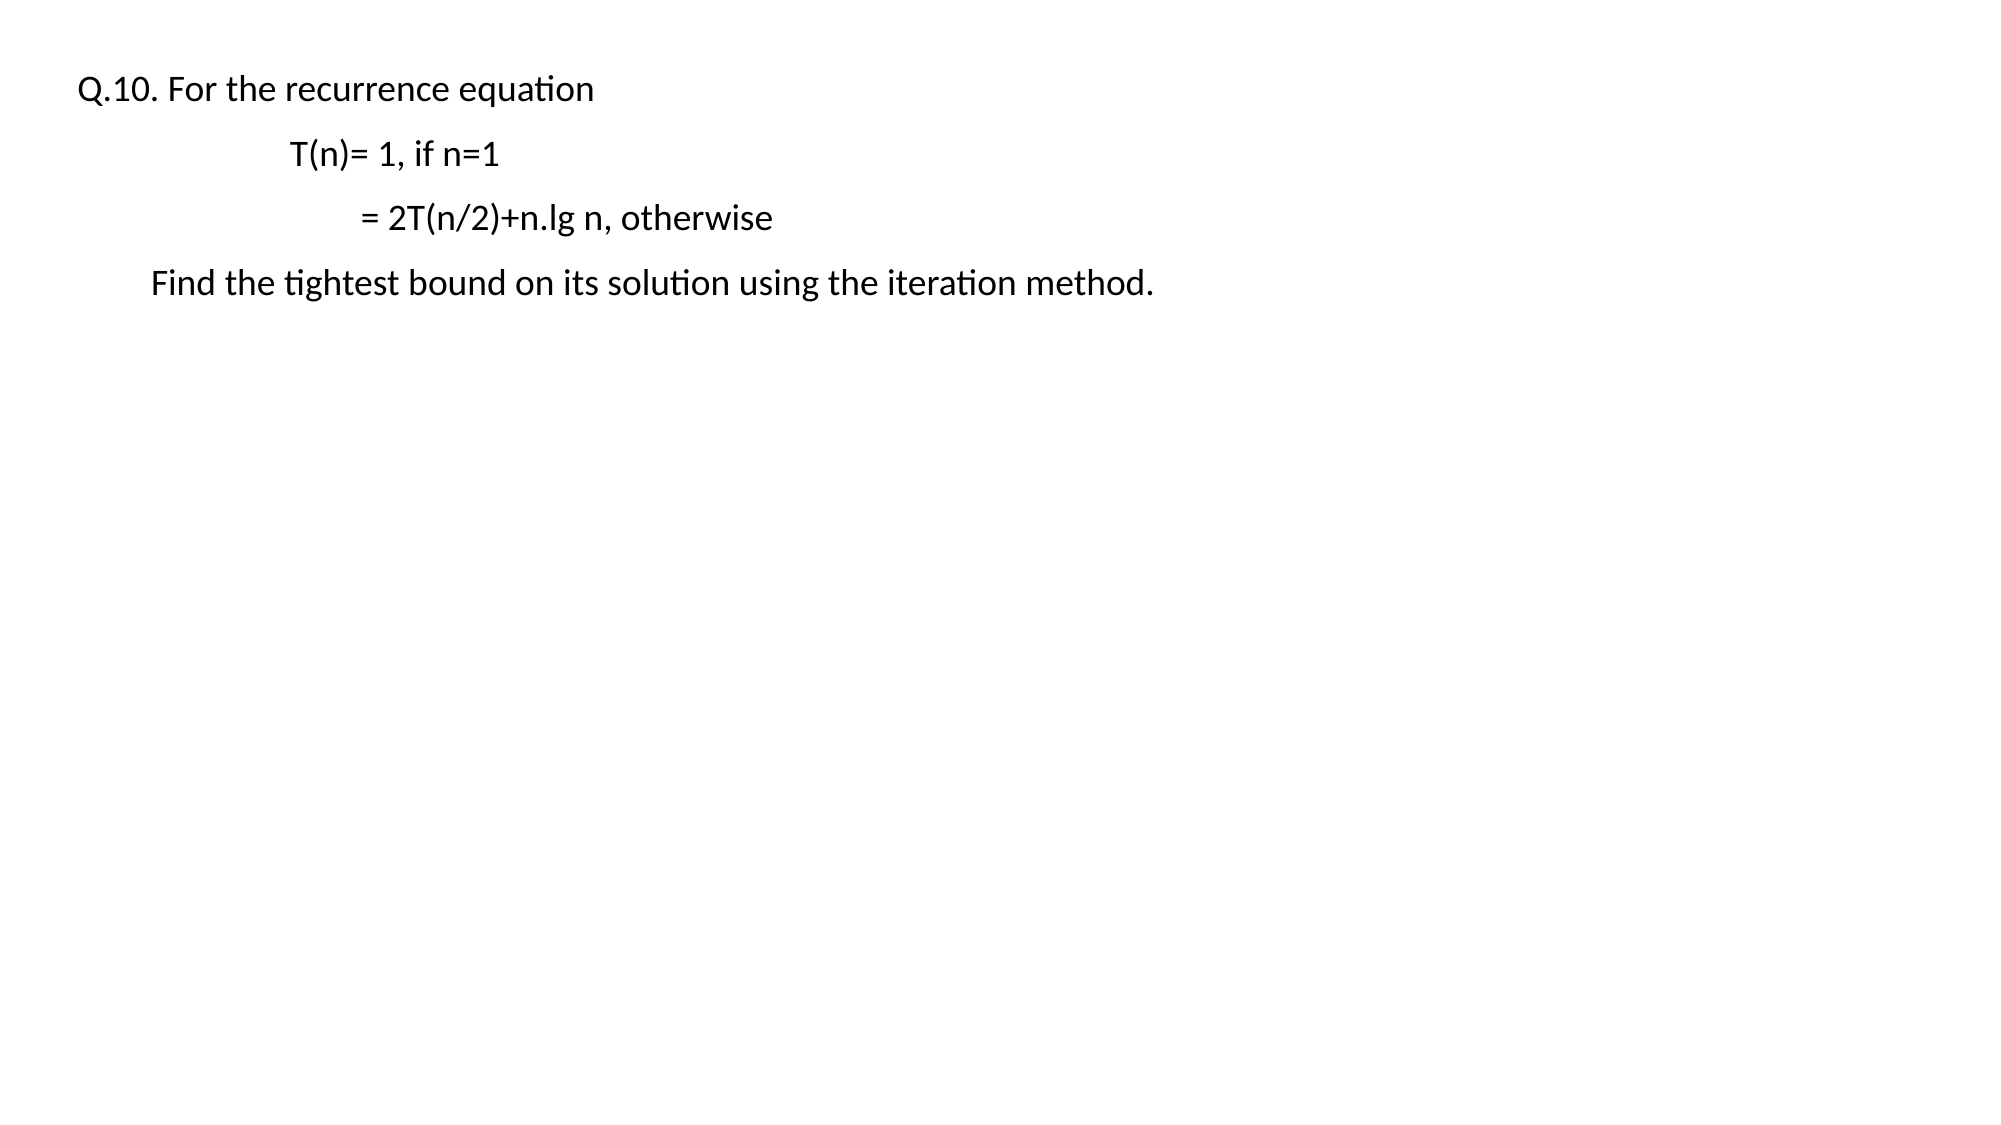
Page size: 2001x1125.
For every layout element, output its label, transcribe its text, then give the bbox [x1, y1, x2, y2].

text_box Q.10. For the recurrence equation T(n)= 1, if n=1 = 2T(n/2)+n.lg n, otherwise Find the tightest bound on its solution using the iteration method. [62, 53, 1952, 311]
